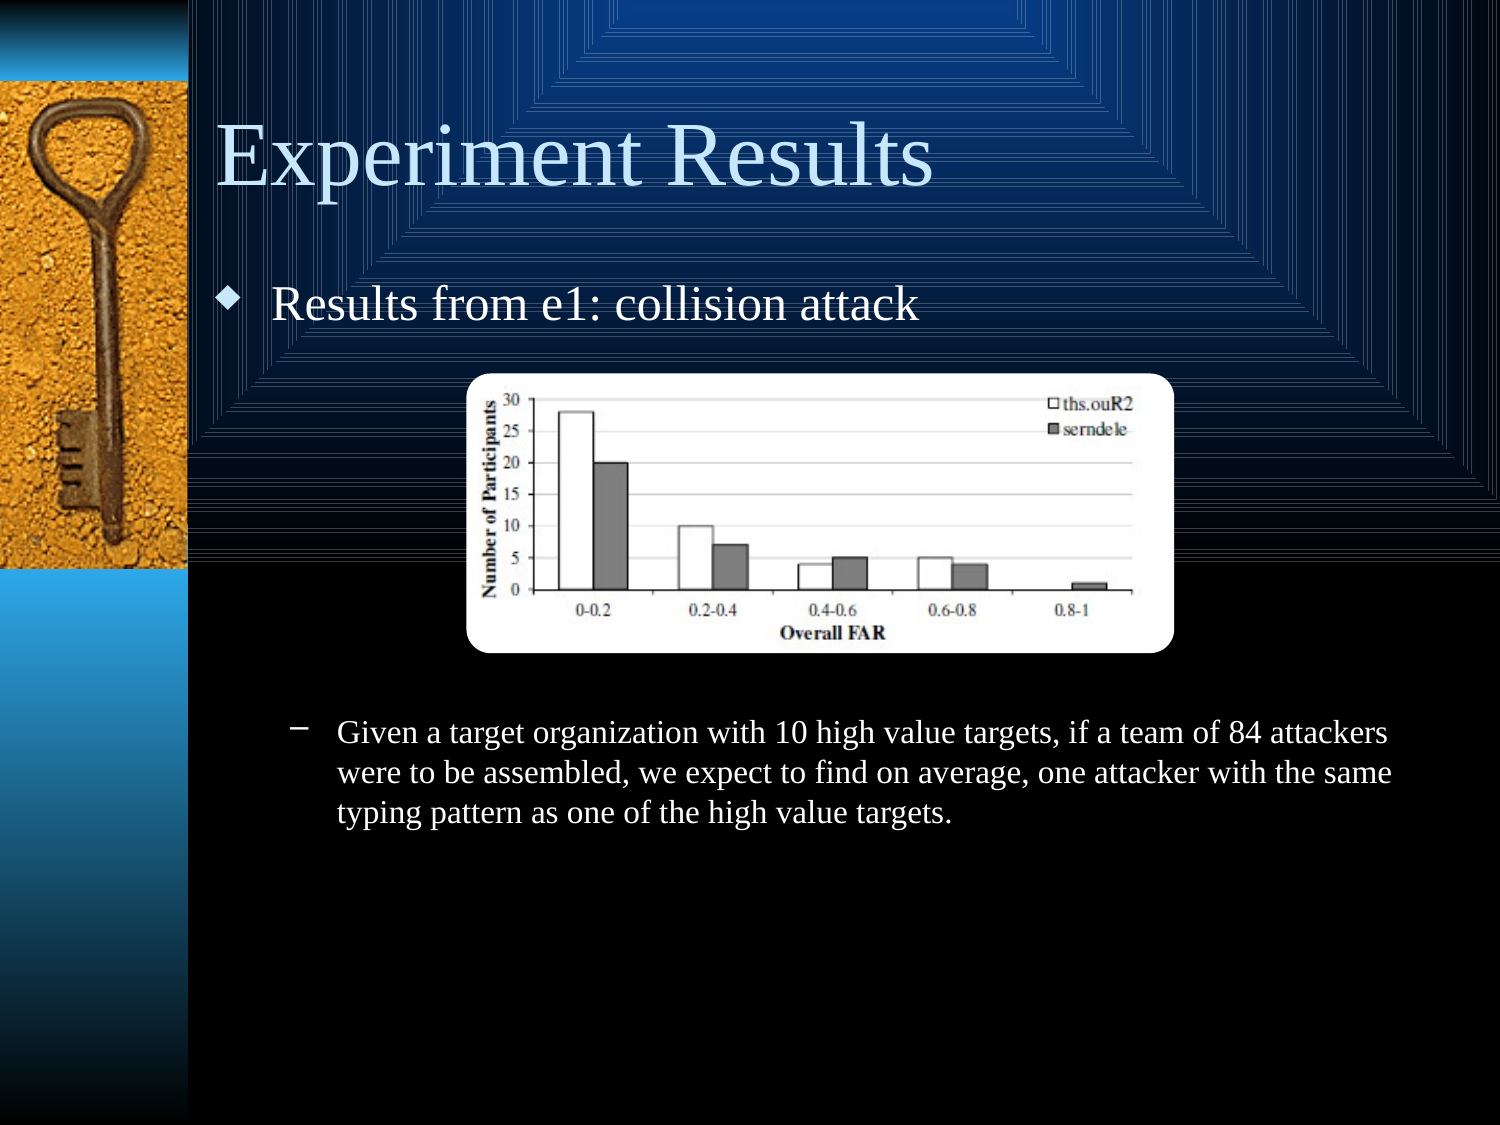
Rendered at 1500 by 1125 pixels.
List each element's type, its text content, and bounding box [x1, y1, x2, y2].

list Results from e1: collision attack Given a target organization with 10 high value targets, if a team of 84 attackers were to be assembled, we expect to find on average, one attacker with the same typing pattern as one of the high value targets. [200, 262, 1475, 1000]
picture [466, 373, 1175, 654]
picture [0, 81, 188, 569]
title Experiment Results [200, 50, 1475, 248]
